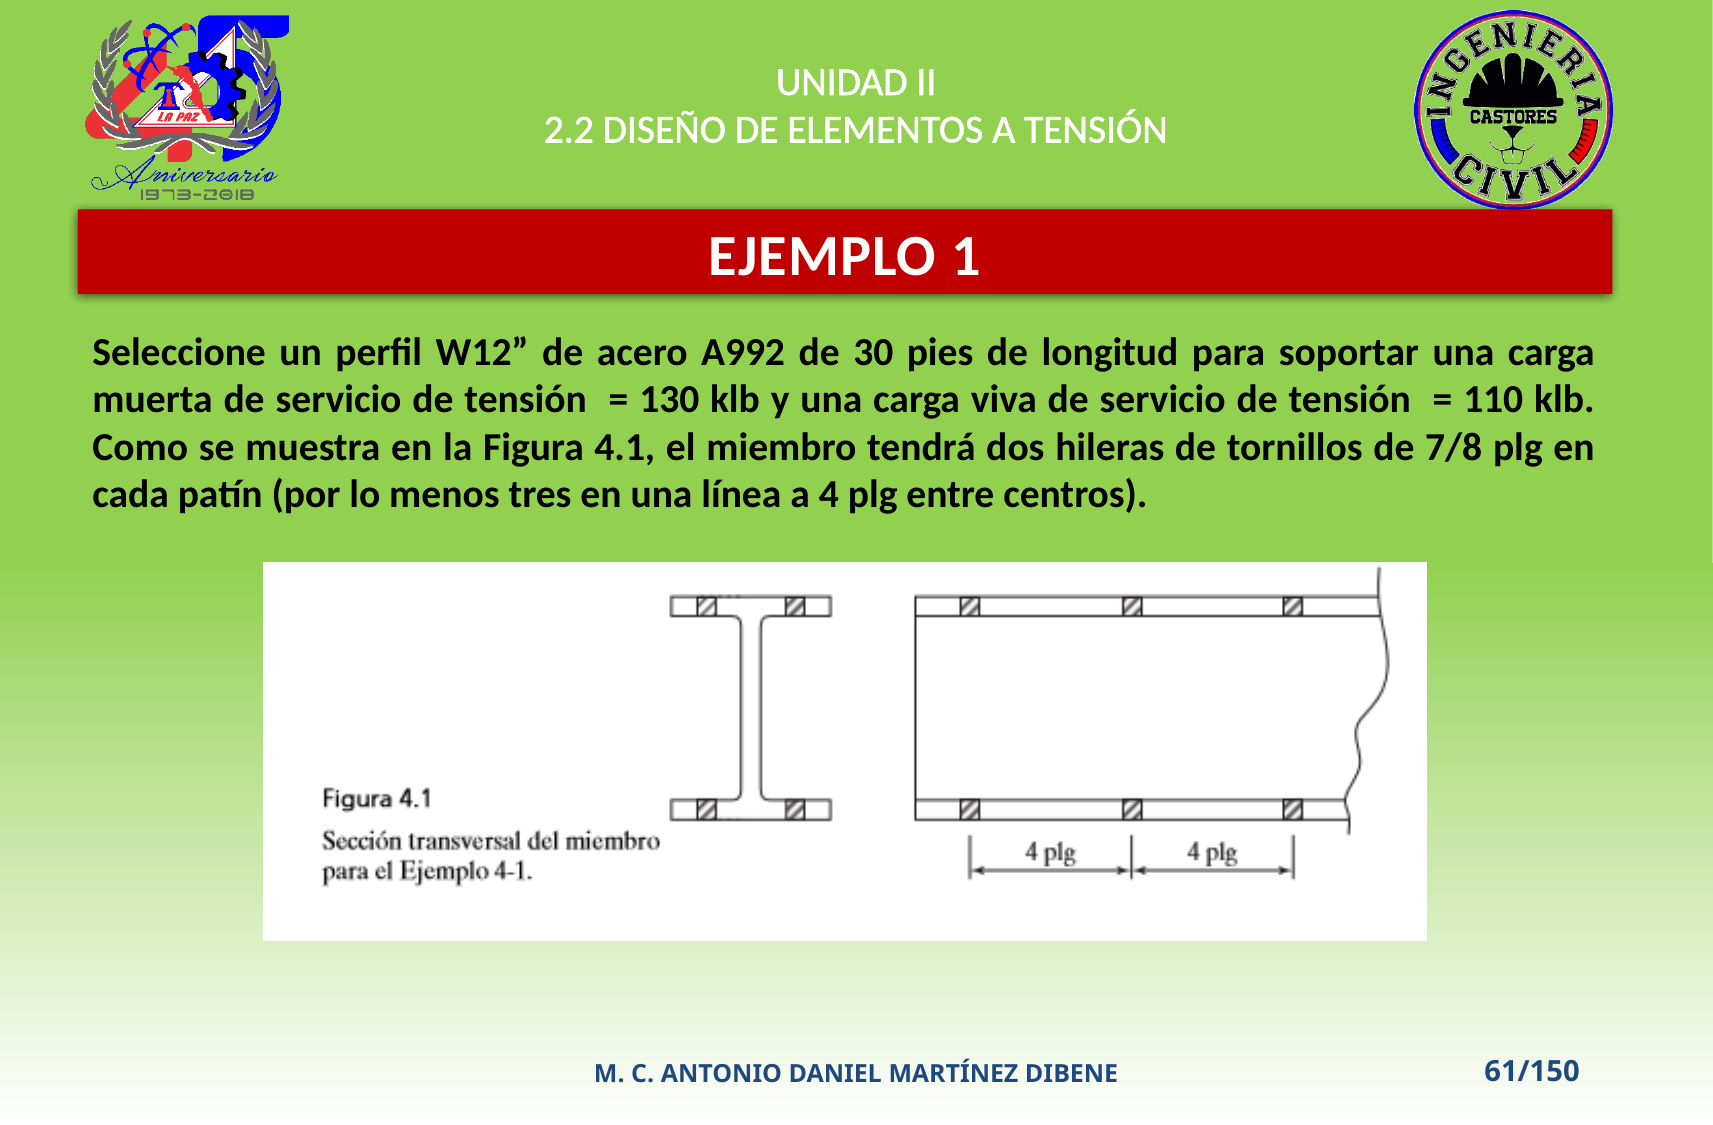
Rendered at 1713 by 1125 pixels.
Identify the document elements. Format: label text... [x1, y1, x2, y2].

picture [263, 562, 1427, 941]
text_box [0, 1048, 1713, 1106]
text_box UNIDAD II 2.2 DISEÑO DE ELEMENTOS A TENSIÓN [283, 48, 1430, 158]
text_box EJEMPLO 1 [77, 209, 1613, 294]
slide_number 61/150 [1209, 1042, 1595, 1103]
picture [1414, 10, 1613, 209]
footer M. C. ANTONIO DANIEL MARTÍNEZ DIBENE [567, 1042, 1146, 1103]
picture [77, 4, 298, 209]
